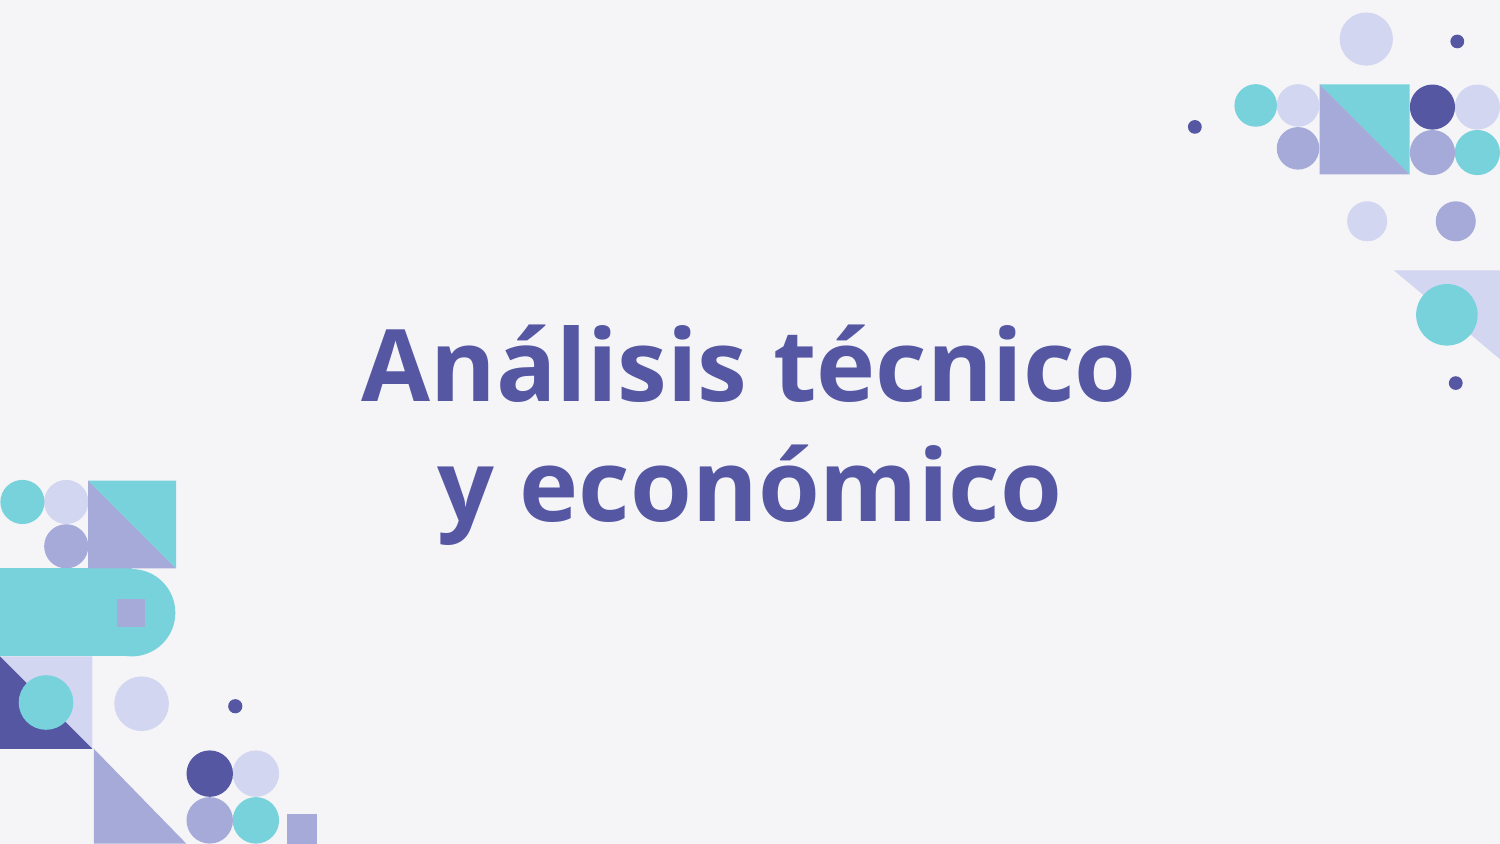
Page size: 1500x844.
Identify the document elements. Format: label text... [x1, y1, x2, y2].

subtitle Análisis técnico y económico [330, 283, 1169, 561]
